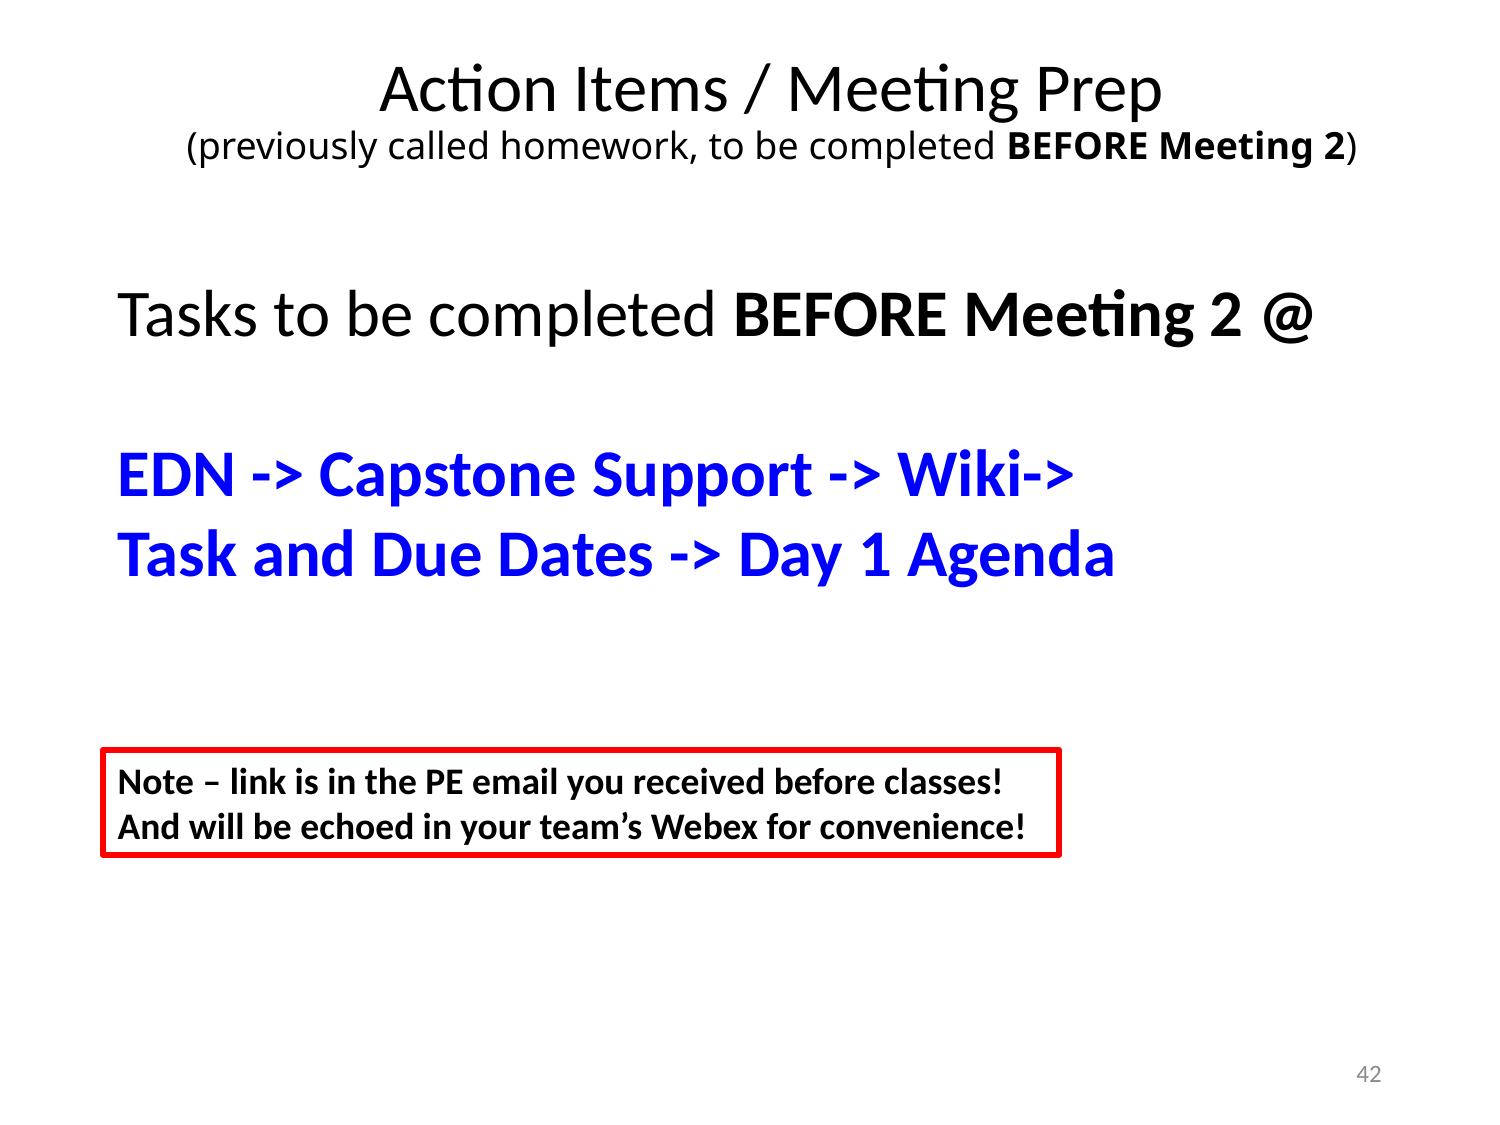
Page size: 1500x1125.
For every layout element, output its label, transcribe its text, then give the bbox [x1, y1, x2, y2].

text_box Tasks to be completed BEFORE Meeting 2 @ EDN -> Capstone Support -> Wiki-> Task and Due Dates -> Day 1 Agenda [102, 262, 1362, 677]
title Action Items / Meeting Prep (previously called homework, to be completed BEFORE Meeting 2) [125, 37, 1419, 183]
slide_number 42 [1059, 1042, 1397, 1103]
text_box Note – link is in the PE email you received before classes! And will be echoed in your team’s Webex for convenience! [102, 749, 1060, 855]
